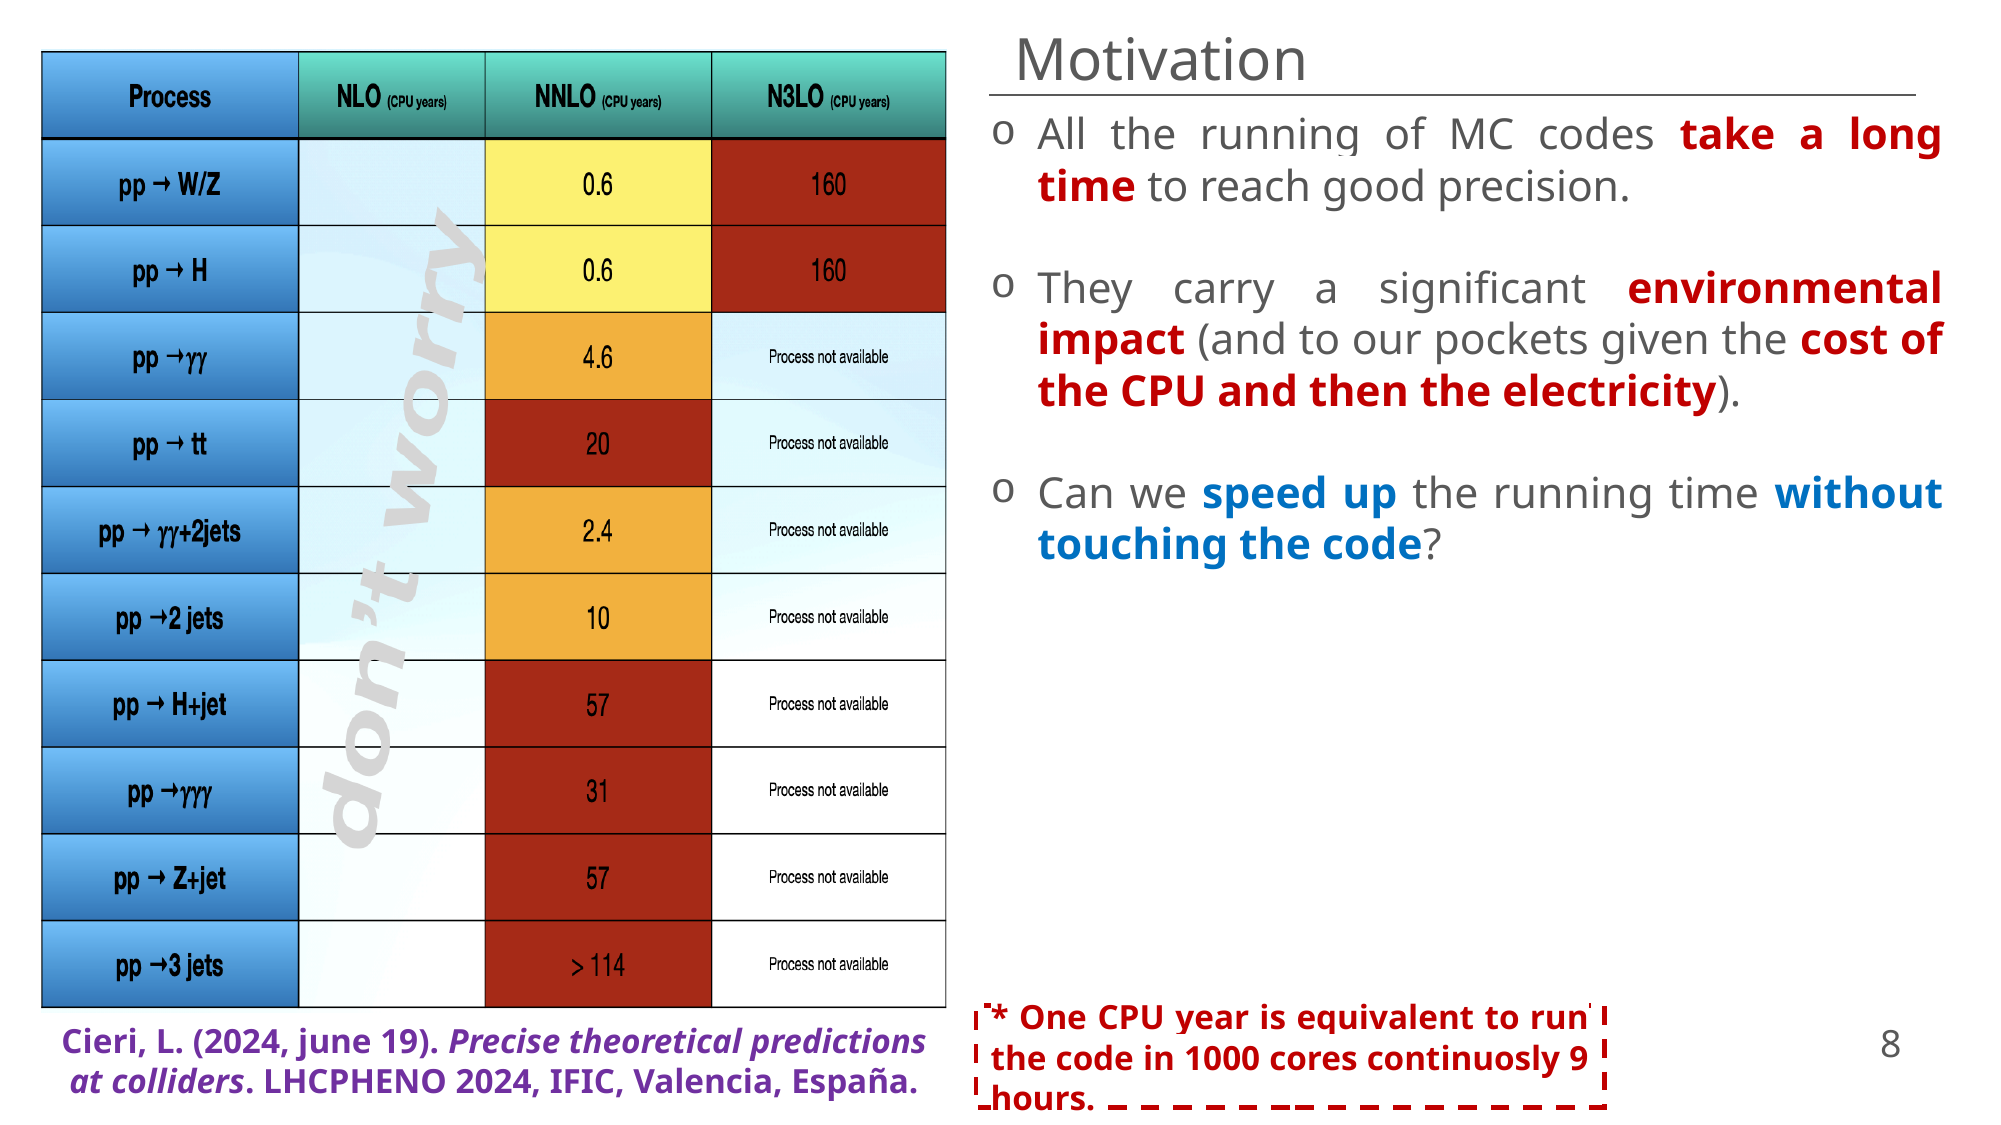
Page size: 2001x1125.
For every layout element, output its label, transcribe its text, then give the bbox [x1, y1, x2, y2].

text_box All the running of MC codes take a long time to reach good precision. They carry a significant environmental impact (and to our pockets given the cost of the CPU and then the electricity). Can we speed up the running time without touching the code? [975, 99, 1958, 576]
text_box 8 [1865, 1012, 2000, 1073]
picture [41, 48, 948, 1013]
text_box * One CPU year is equivalent to run the code in 1000 cores continuosly 9 hours. [974, 1004, 1606, 1109]
text_box Motivation [999, 14, 1905, 94]
text_box Cieri, L. (2024, june 19). Precise theoretical predictions at colliders. LHCPHENO 2024, IFIC, Valencia, España. [28, 1012, 961, 1108]
